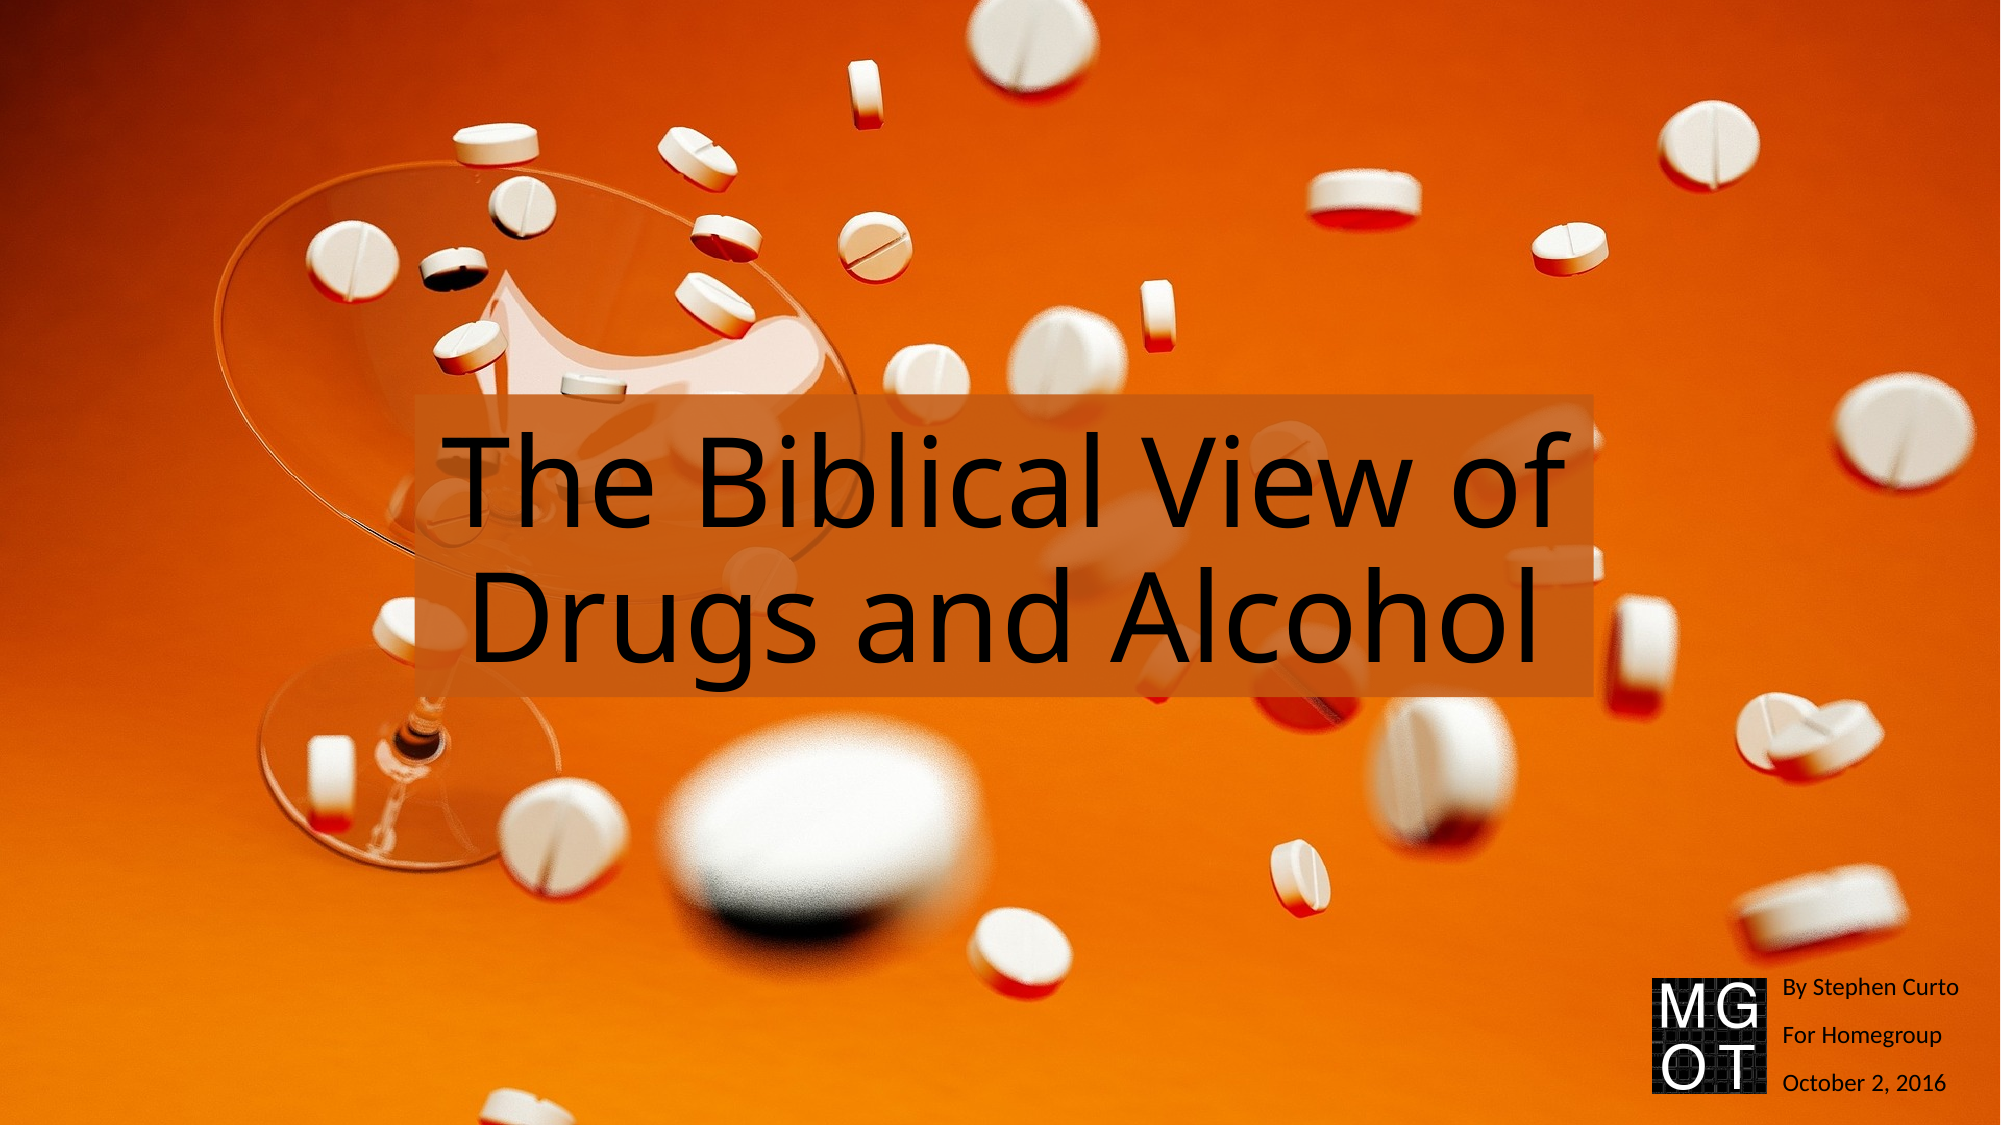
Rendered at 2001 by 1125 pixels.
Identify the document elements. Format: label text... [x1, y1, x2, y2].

text_box By Stephen Curto For Homegroup October 2, 2016 [1767, 966, 2000, 1080]
picture [0, 0, 2001, 1125]
title The Biblical View of Drugs and Alcohol [414, 394, 1594, 698]
